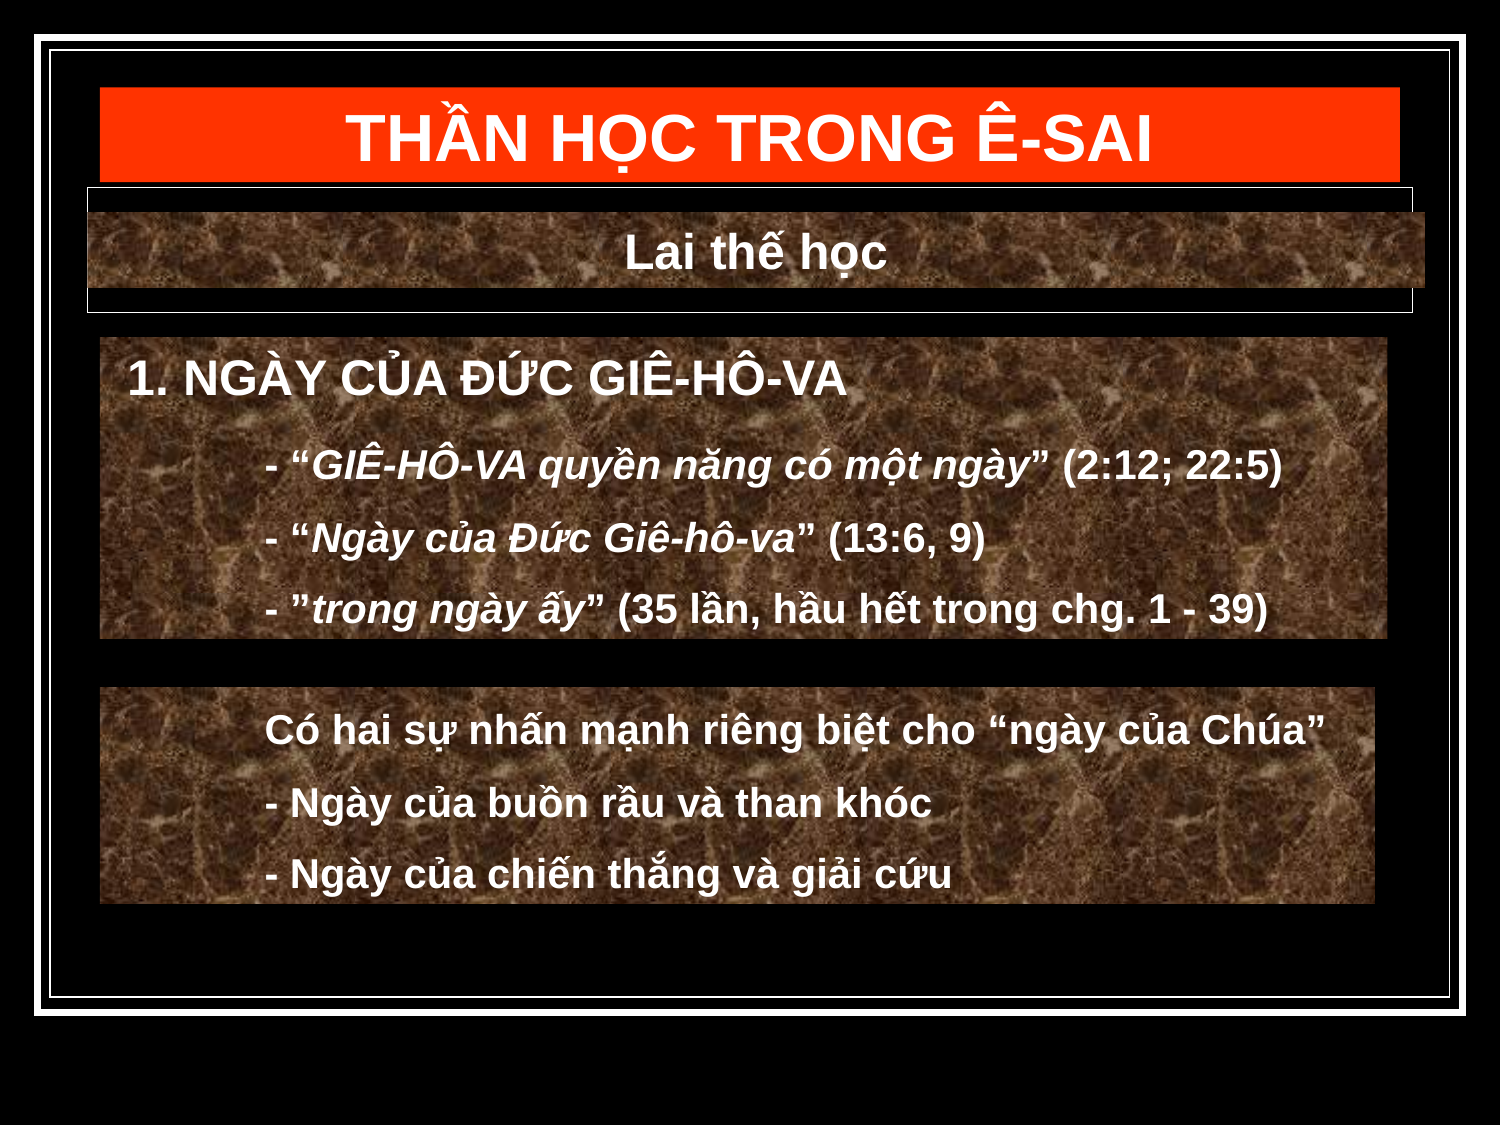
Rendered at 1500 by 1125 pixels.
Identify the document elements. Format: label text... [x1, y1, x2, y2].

text_box THẦN HỌC TRONG Ê-SAI [99, 87, 1400, 183]
text_box Có hai sự nhấn mạnh riêng biệt cho “ngày của Chúa” - Ngày của buồn rầu và than khóc - Ngày của chiến thắng và giải cứu [99, 687, 1375, 904]
text_box - “GIÊ-HÔ-VA quyền năng có một ngày” (2:12; 22:5) - “Ngày của Đức Giê-hô-va” (13:6, 9) - ”trong ngày ấy” (35 lần, hầu hết trong chg. 1 - 39) [99, 337, 1388, 639]
text_box [87, 187, 1413, 212]
text_box Lai thế học [87, 212, 1425, 288]
text_box [87, 288, 1413, 313]
title 1. NGÀY CỦA ĐỨC GIÊ-HÔ-VA [112, 337, 1375, 541]
